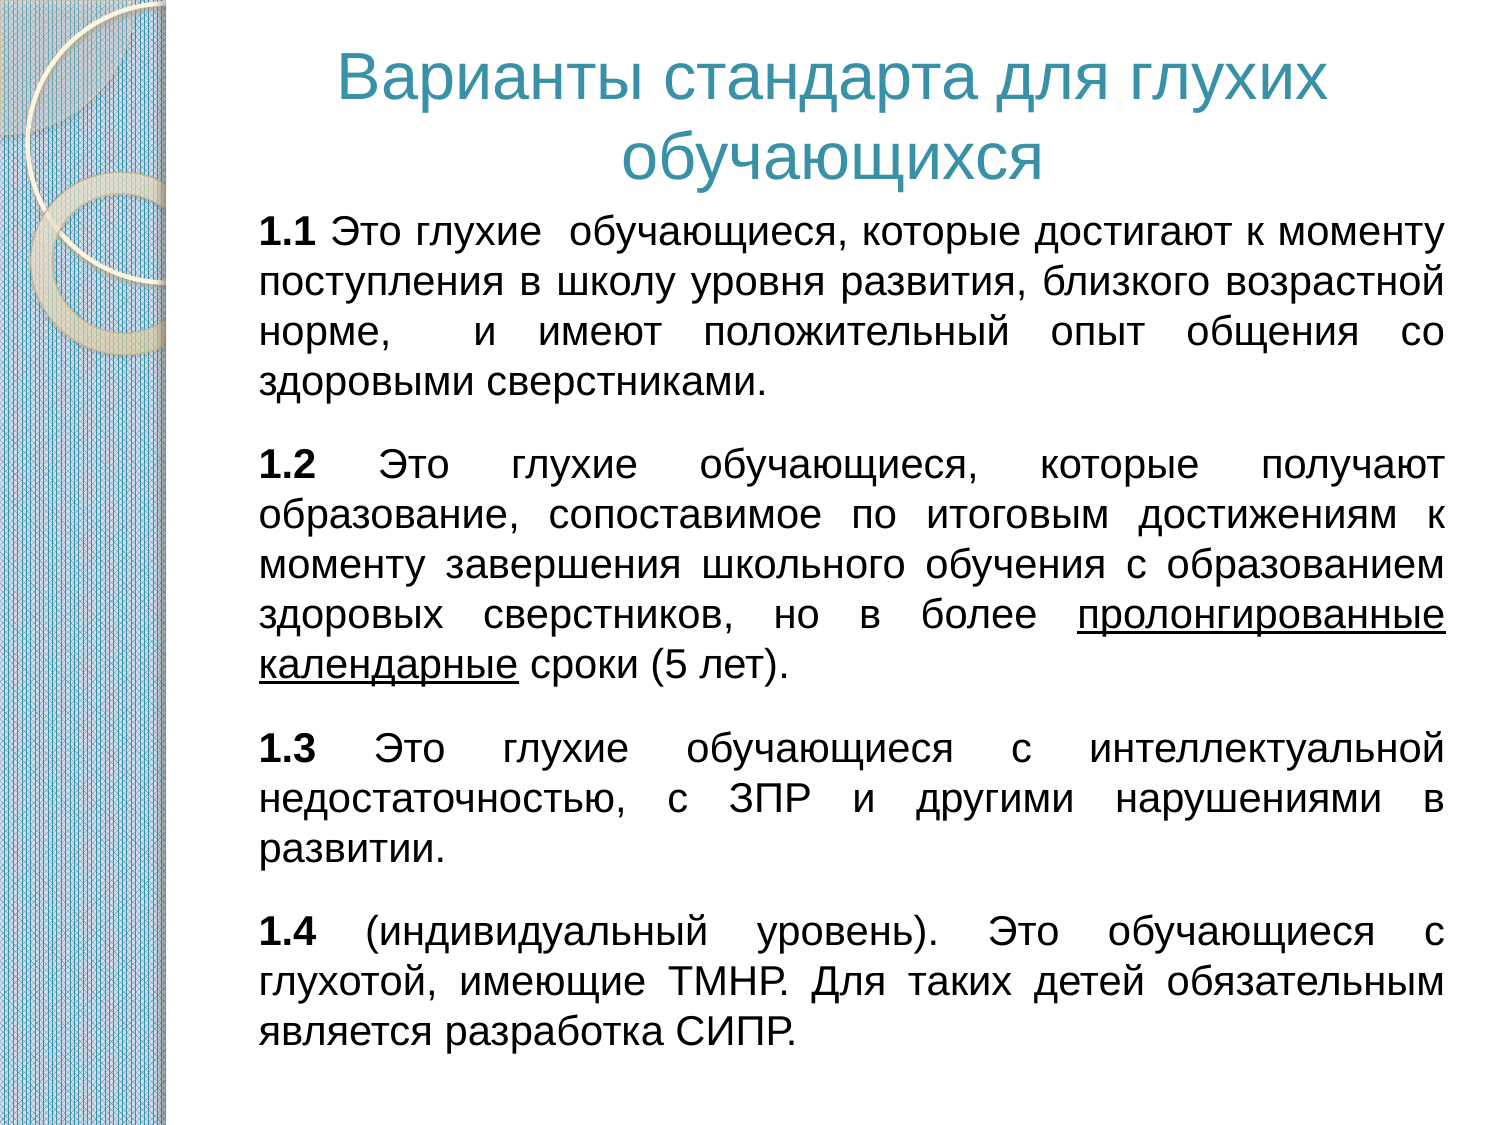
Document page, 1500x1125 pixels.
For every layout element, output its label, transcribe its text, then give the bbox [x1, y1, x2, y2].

title Варианты стандарта для глухих обучающихся [218, 19, 1449, 207]
list 1.1 Это глухие обучающиеся, которые достигают к моменту поступления в школу уровня развития, близкого возрастной норме, и имеют положительный опыт общения со здоровыми сверстниками. 1.2 Это глухие обучающиеся, которые получают образование, сопоставимое по итоговым достижениям к моменту завершения школьного обучения с образованием здоровых сверстников, но в более пролонгированные календарные сроки (5 лет). 1.3 Это глухие обучающиеся с интеллектуальной недостаточностью, с ЗПР и другими нарушениями в развитии. 1.4 (индивидуальный уровень). Это обучающиеся с глухотой, имеющие ТМНР. Для таких детей обязательным является разработка СИПР. [230, 196, 1461, 1053]
